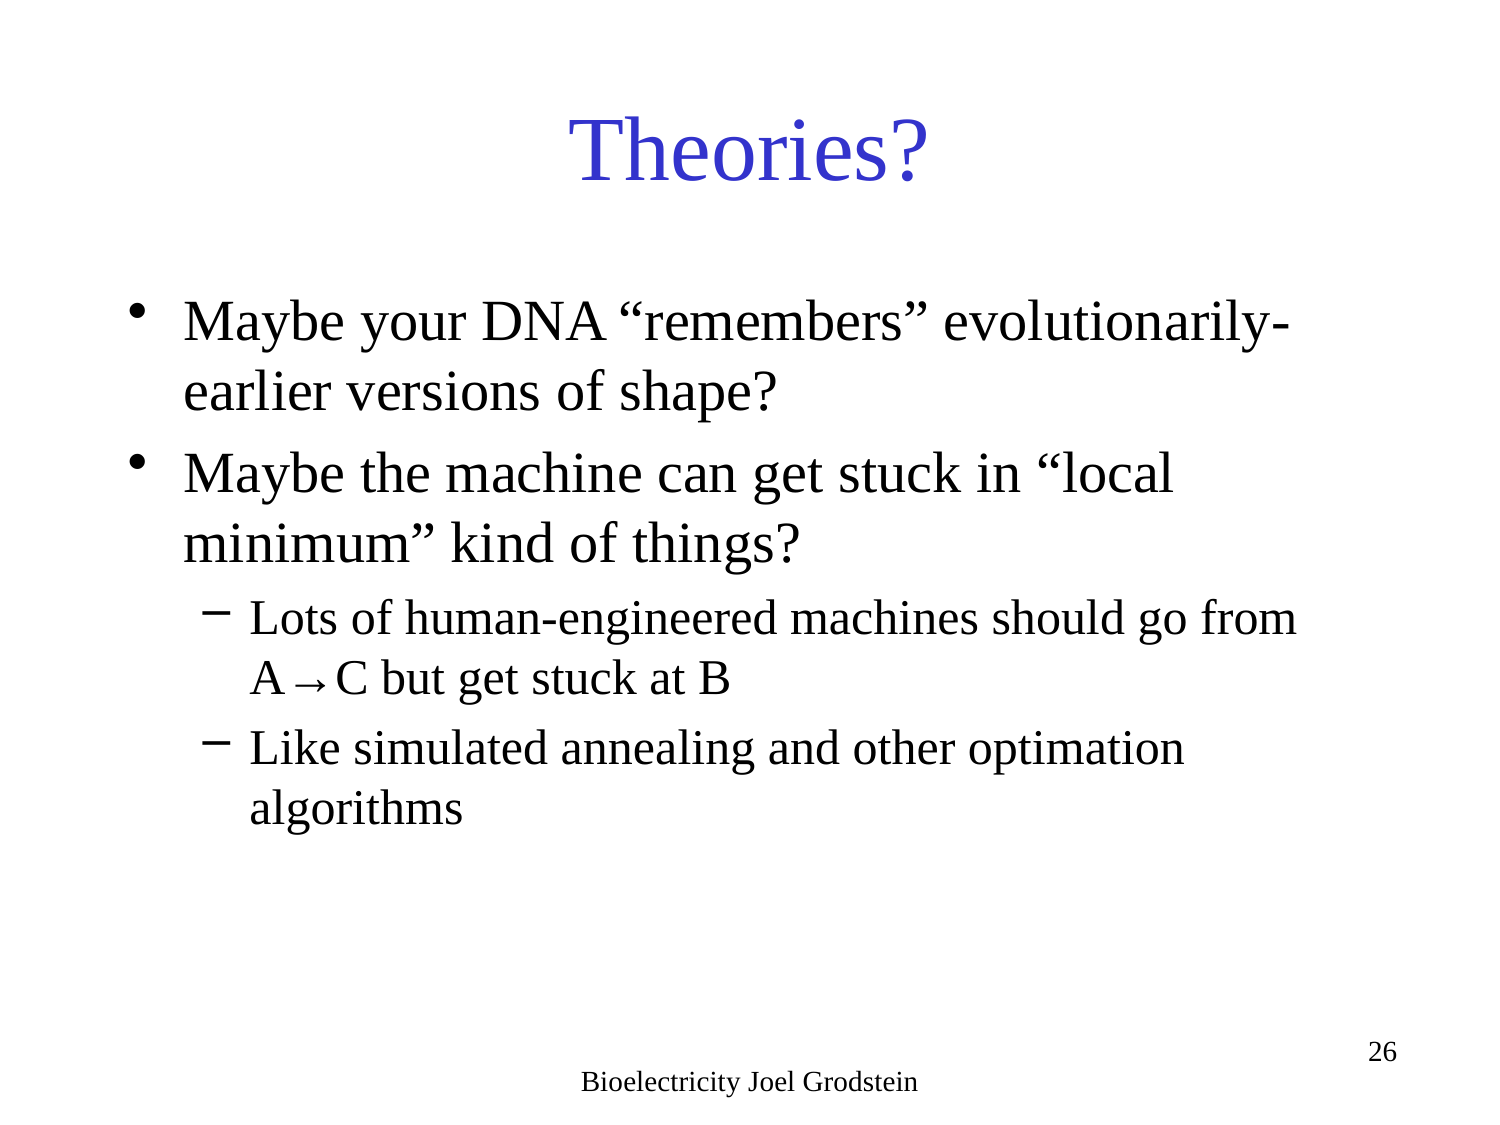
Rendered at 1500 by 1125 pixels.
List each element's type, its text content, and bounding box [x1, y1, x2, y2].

footer Bioelectricity Joel Grodstein [512, 1061, 988, 1098]
list Maybe your DNA “remembers” evolutionarily-earlier versions of shape? Maybe the machine can get stuck in “local minimum” kind of things? Lots of human-engineered machines should go from A→C but get stuck at B Like simulated annealing and other optimation algorithms [112, 275, 1388, 1000]
title Theories? [112, 50, 1388, 238]
